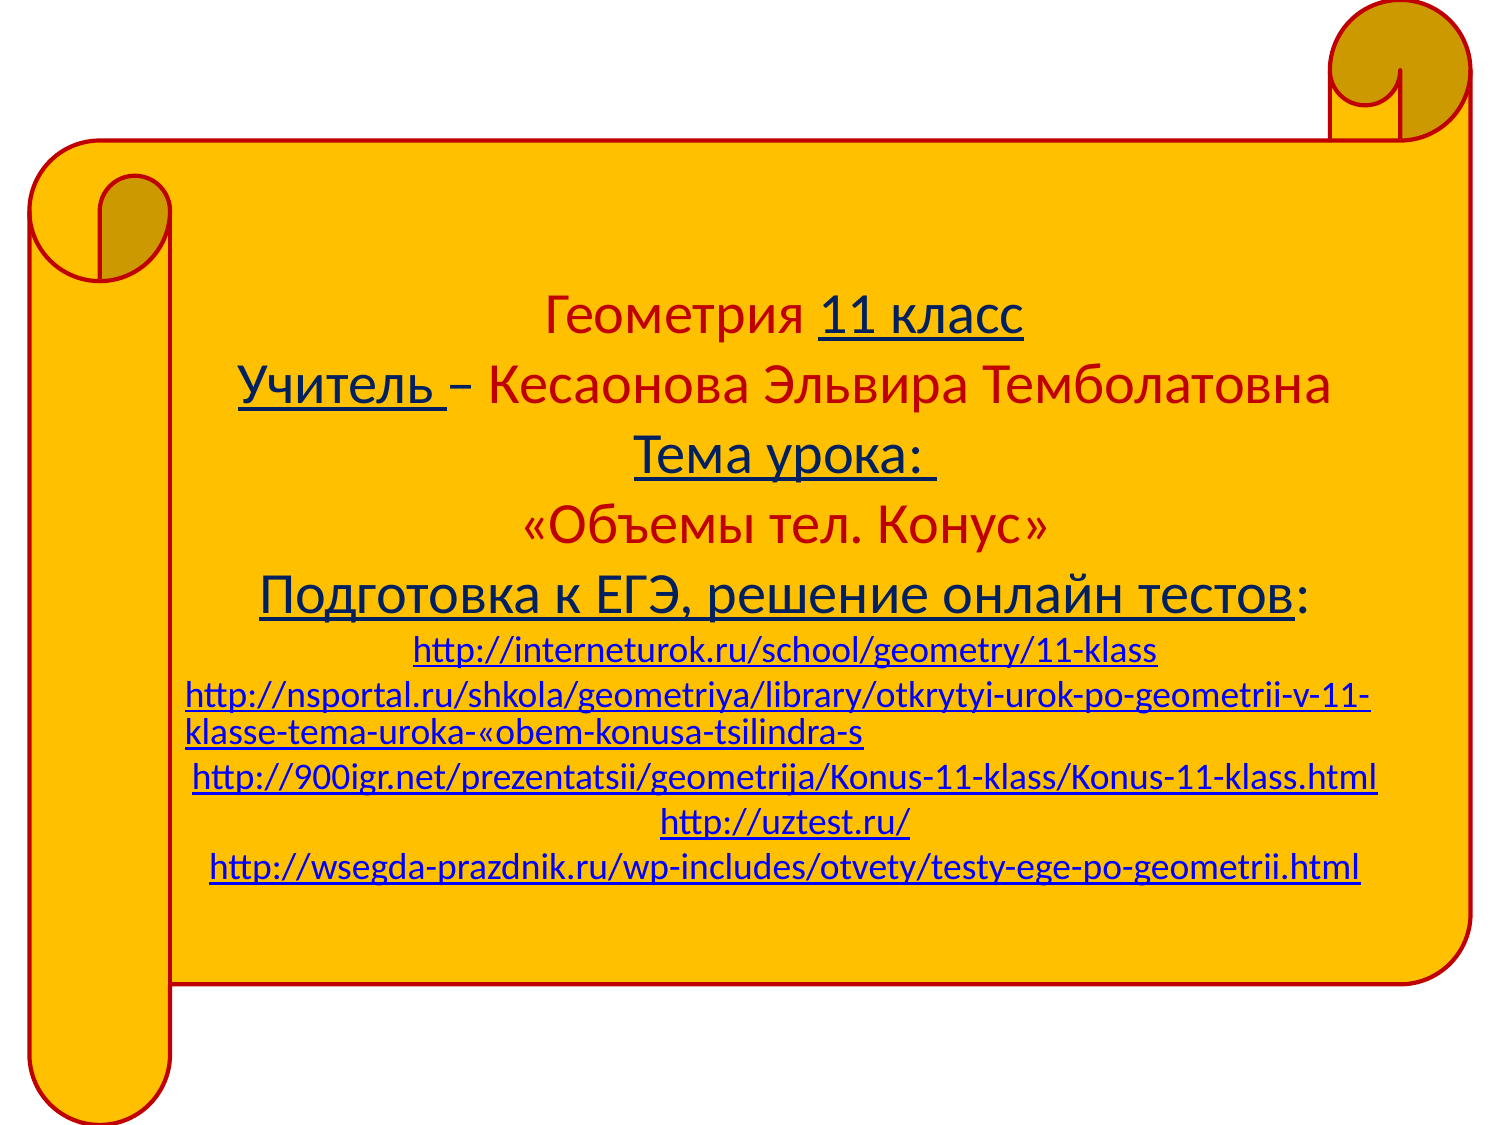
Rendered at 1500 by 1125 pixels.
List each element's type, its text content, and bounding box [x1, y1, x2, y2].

text_box Геометрия 11 класс Учитель – Кесаонова Эльвира Темболатовна Тема урока: «Объемы тел. Конус» Подготовка к ЕГЭ, решение онлайн тестов: http://interneturok.ru/school/geometry/11-klass http://nsportal.ru/shkola/geometriya/library/otkrytyi-urok-po-geometrii-v-11-klasse-tema-uroka-«obem-konusa-tsilindra-s http://900igr.net/prezentatsii/geometrija/Konus-11-klass/Konus-11-klass.html http://uztest.ru/ http://wsegda-prazdnik.ru/wp-includes/otvety/testy-ege-po-geometrii.html [27, 0, 1473, 1125]
